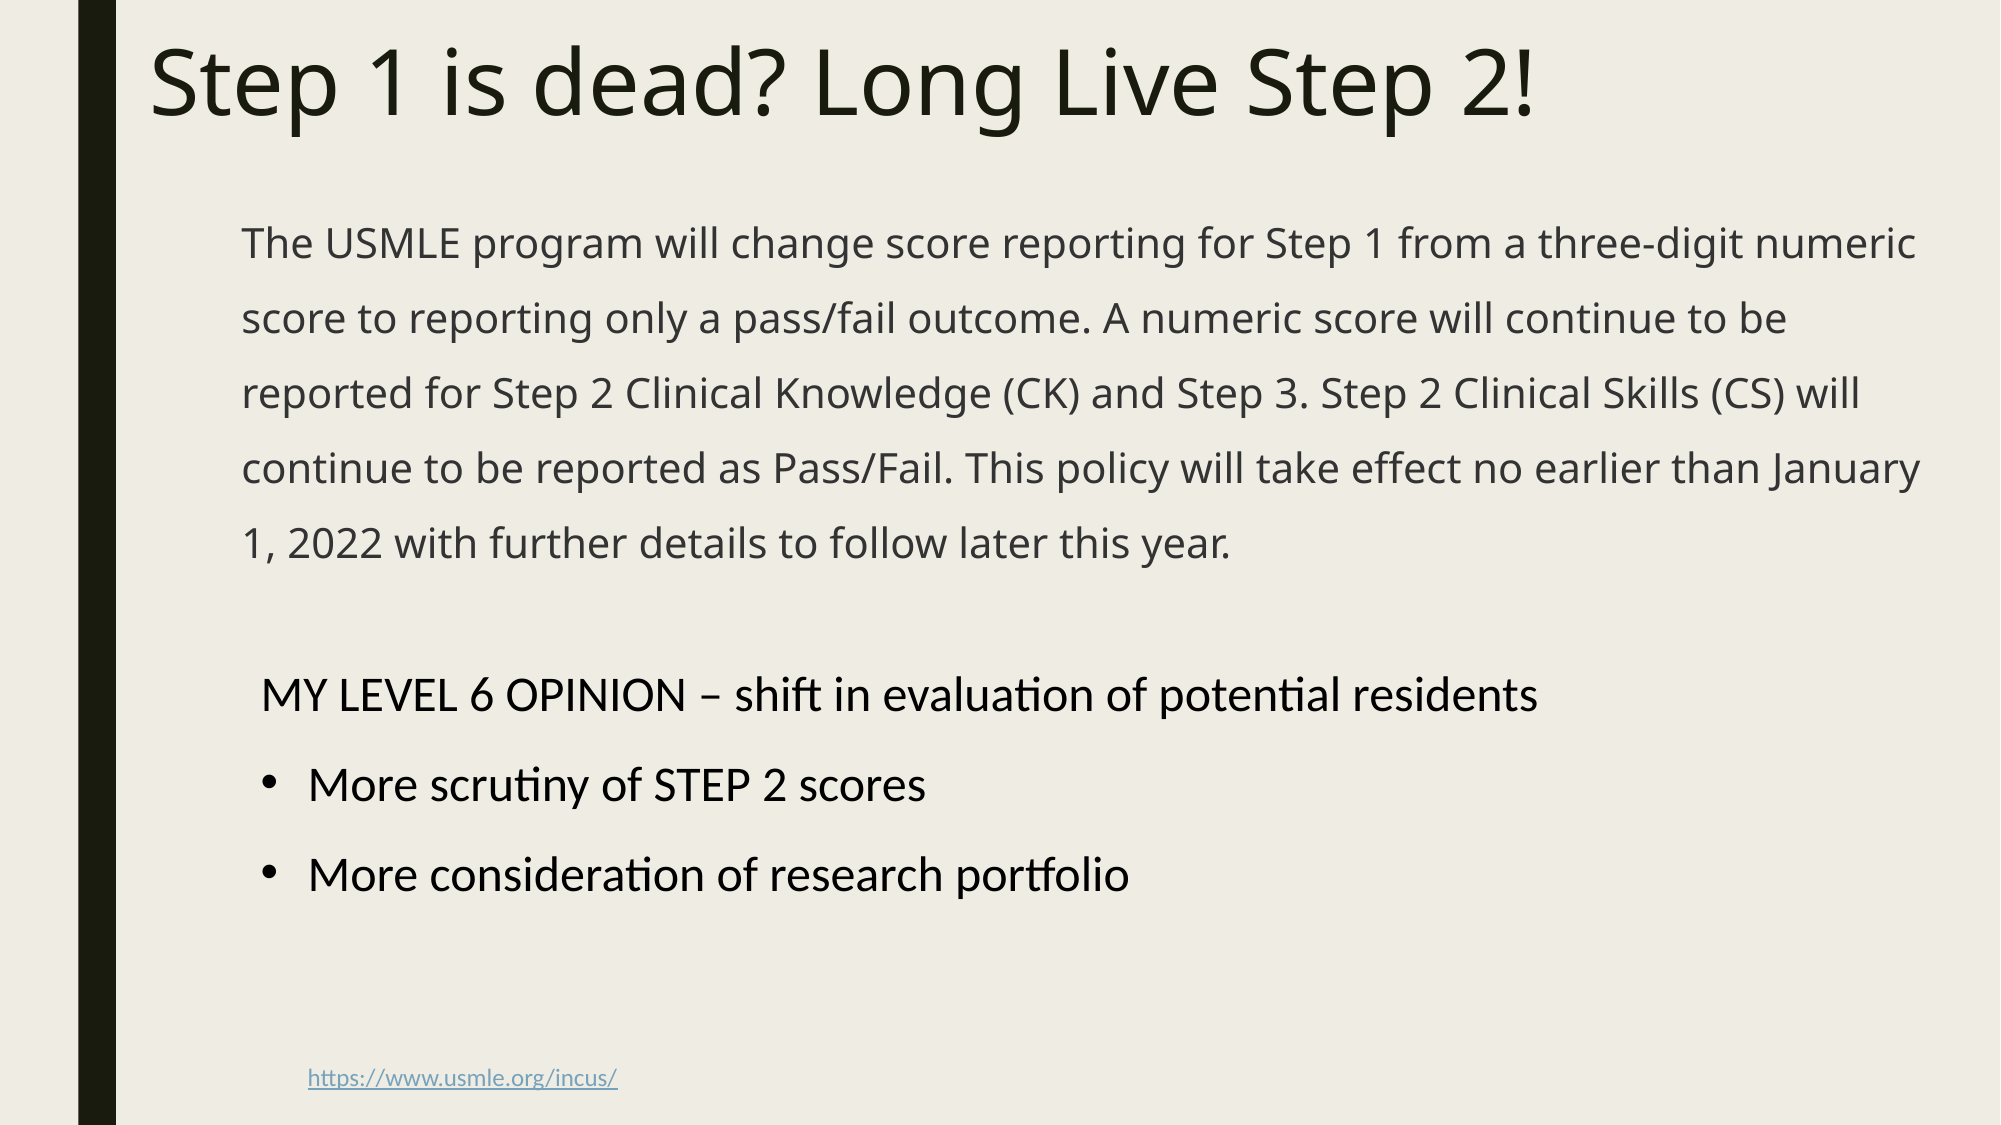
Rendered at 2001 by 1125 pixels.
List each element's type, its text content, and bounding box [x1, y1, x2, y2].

text_box https://www.usmle.org/incus/ [293, 1054, 633, 1100]
text_box The USMLE program will change score reporting for Step 1 from a three-digit numeric score to reporting only a pass/fail outcome. A numeric score will continue to be reported for Step 2 Clinical Knowledge (CK) and Step 3. Step 2 Clinical Skills (CS) will continue to be reported as Pass/Fail. This policy will take effect no earlier than January 1, 2022 with further details to follow later this year. [226, 184, 1946, 574]
text_box MY LEVEL 6 OPINION – shift in evaluation of potential residents More scrutiny of STEP 2 scores More consideration of research portfolio [245, 624, 1554, 910]
title Step 1 is dead? Long Live Step 2! [134, 29, 1860, 248]
